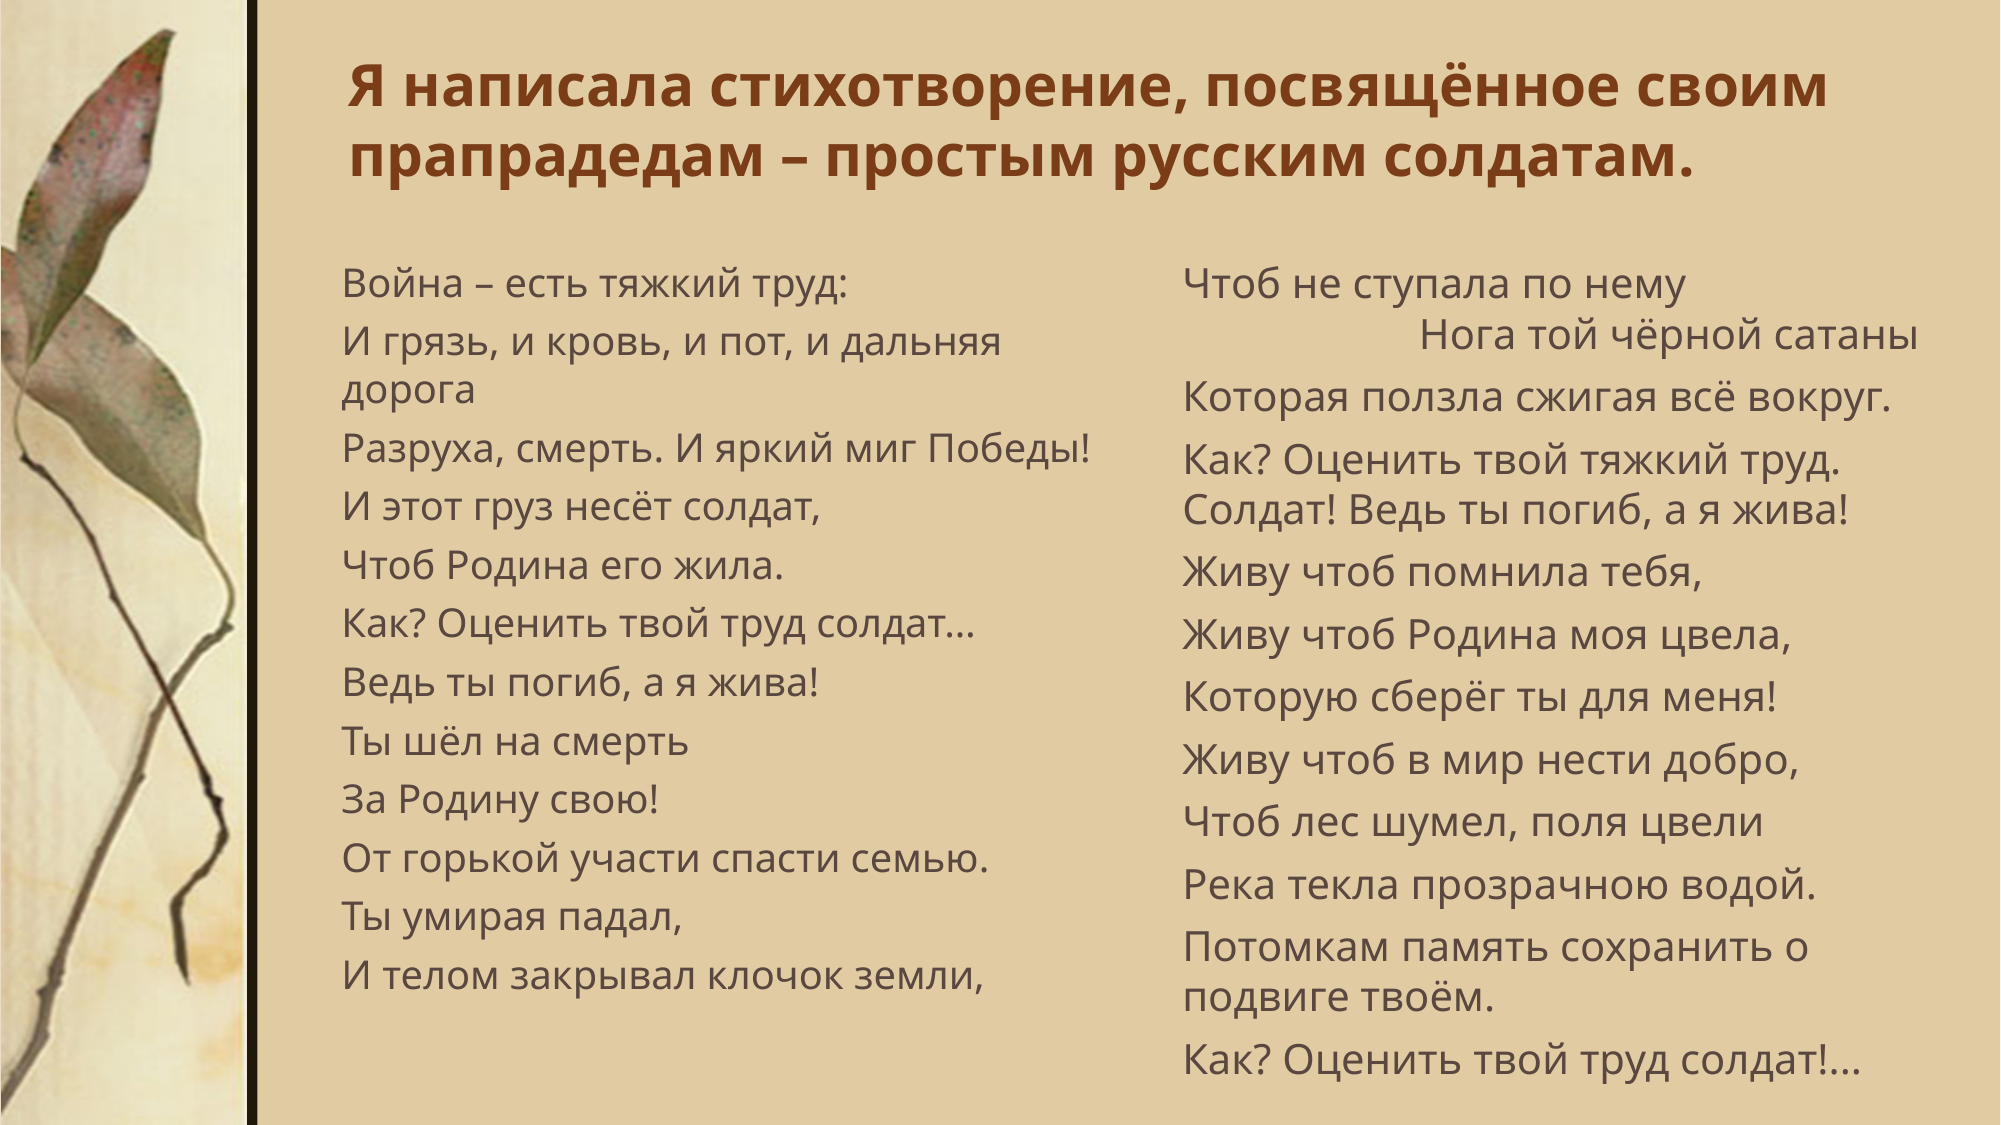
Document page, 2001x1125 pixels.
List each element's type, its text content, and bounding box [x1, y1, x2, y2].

list Чтоб не ступала по нему Нога той чёрной сатаны Которая ползла сжигая всё вокруг. Как? Оценить твой тяжкий труд. Солдат! Ведь ты погиб, а я жива! Живу чтоб помнила тебя, Живу чтоб Родина моя цвела, Которую сберёг ты для меня! Живу чтоб в мир нести добро, Чтоб лес шумел, поля цвели Река текла прозрачною водой. Потомкам память сохранить о подвиге твоём. Как? Оценить твой труд солдат!... [1153, 249, 1954, 1015]
title Я написала стихотворение, посвящённое своим прапрадедам – простым русским солдатам. [334, 24, 1974, 213]
list Война – есть тяжкий труд: И грязь, и кровь, и пот, и дальняя дорога Разруха, смерть. И яркий миг Победы! И этот груз несёт солдат, Чтоб Родина его жила. Как? Оценить твой труд солдат… Ведь ты погиб, а я жива! Ты шёл на смерть За Родину свою! От горькой участи спасти семью. Ты умирая падал, И телом закрывал клочок земли, [313, 249, 1114, 1015]
picture [1, 0, 247, 1125]
